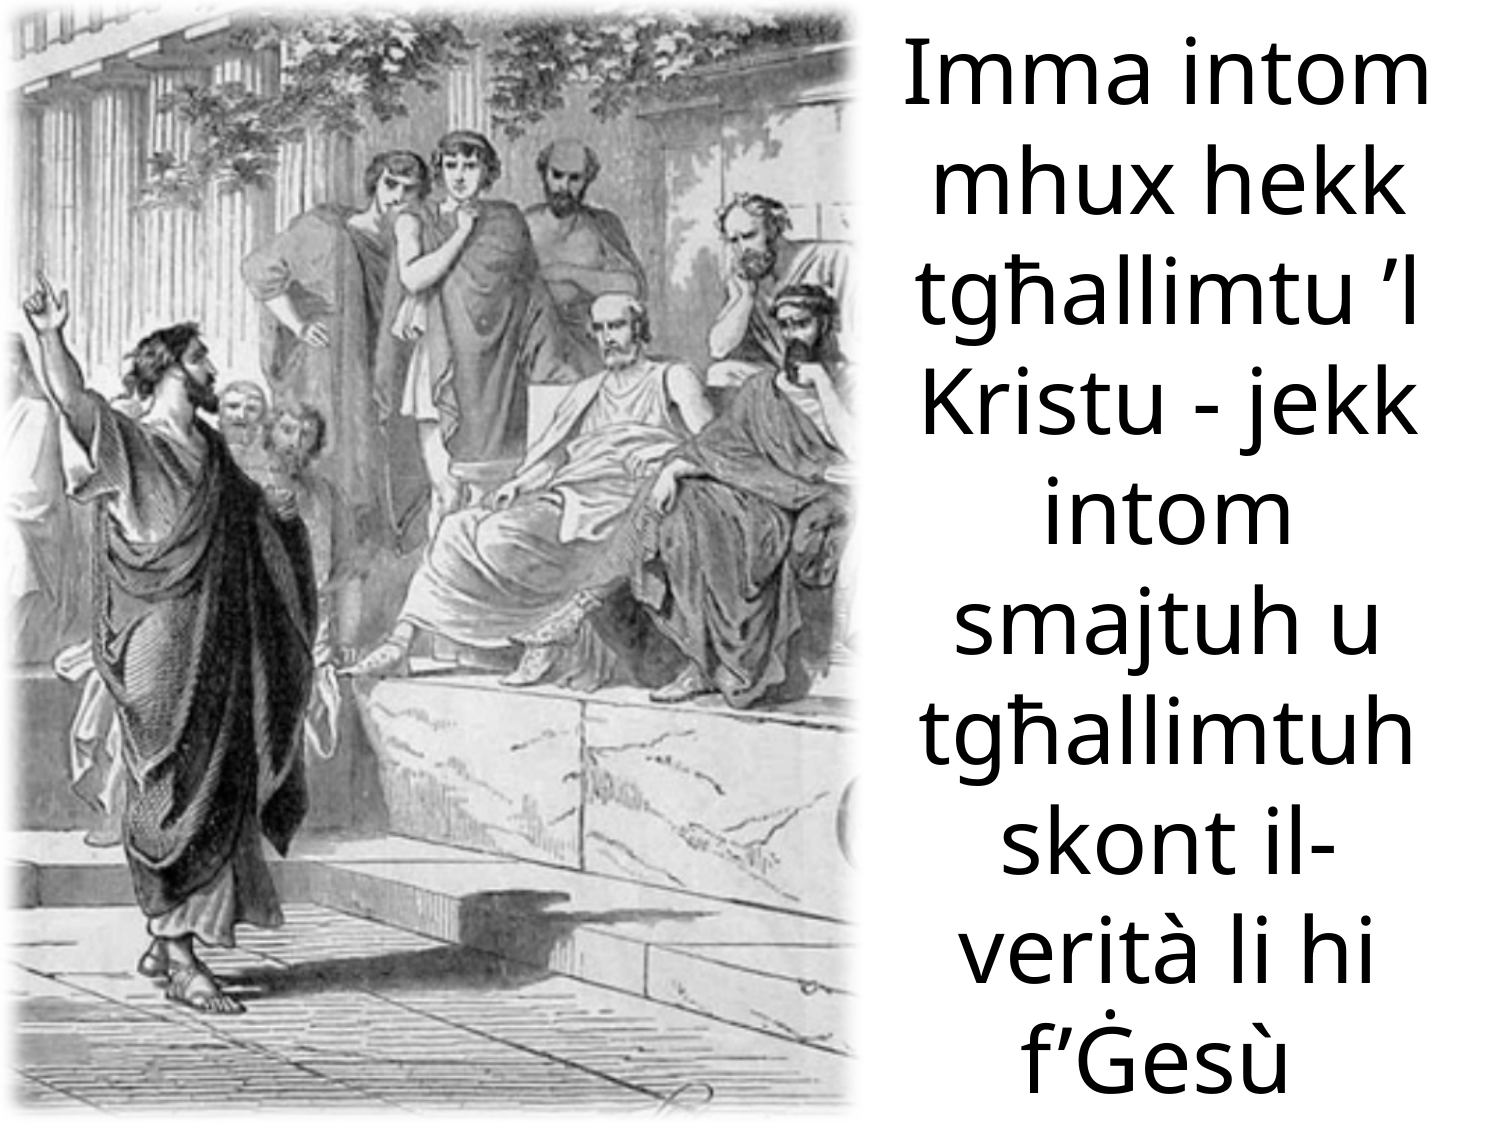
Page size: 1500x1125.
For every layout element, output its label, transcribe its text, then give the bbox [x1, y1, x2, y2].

picture [0, 0, 863, 1125]
list Imma intom mhux hekk tgħallimtu ’l Kristu - jekk intom smajtuh u tgħallimtuh skont il-verità li hi f’Ġesù [875, 0, 1463, 1125]
